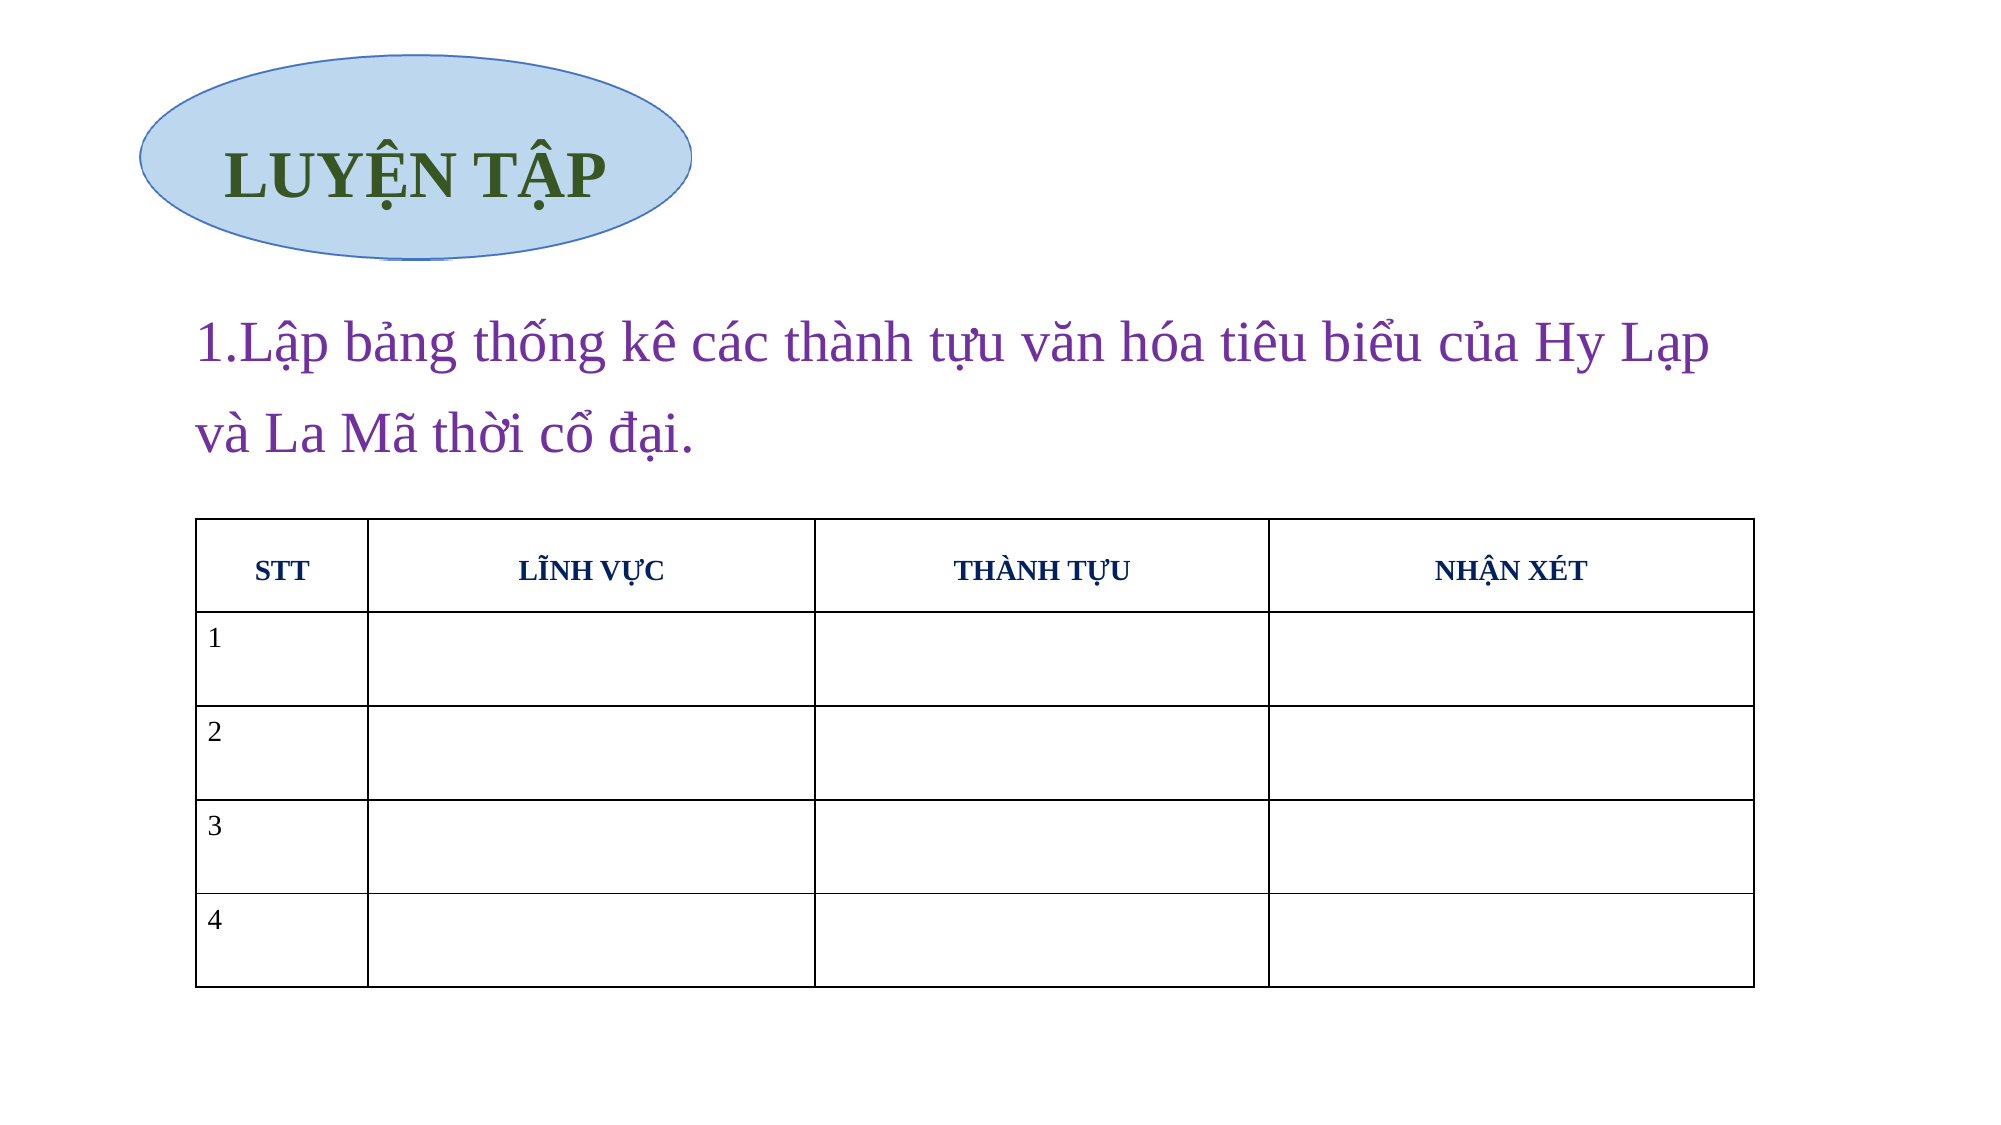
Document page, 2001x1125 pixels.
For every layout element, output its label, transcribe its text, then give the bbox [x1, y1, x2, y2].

table_cell [369, 894, 814, 986]
text_box 1.Lập bảng thống kê các thành tựu văn hóa tiêu biểu của Hy Lạp và La Mã thời cổ đại. [180, 274, 1727, 563]
picture [139, 53, 692, 261]
table_cell [369, 801, 814, 893]
table_cell 2 [197, 707, 367, 799]
text_box [497, 549, 528, 611]
table_cell [369, 707, 814, 799]
table_cell [369, 613, 814, 705]
table_cell [816, 894, 1268, 986]
table_cell [1270, 613, 1753, 705]
table_cell 4 [197, 894, 367, 986]
table_cell [1270, 801, 1753, 893]
table_header STT [197, 520, 367, 611]
table_cell [816, 801, 1268, 893]
table_header THÀNH TỰU [816, 520, 1268, 611]
table_cell [1270, 894, 1753, 986]
table_cell [816, 613, 1268, 705]
table_cell 1 [197, 613, 367, 705]
table_cell [1270, 707, 1753, 799]
table_cell [816, 707, 1268, 799]
table_cell 3 [197, 801, 367, 893]
table_header NHẬN XÉT [1270, 520, 1753, 611]
table_header LĨNH VỰC [369, 520, 814, 611]
